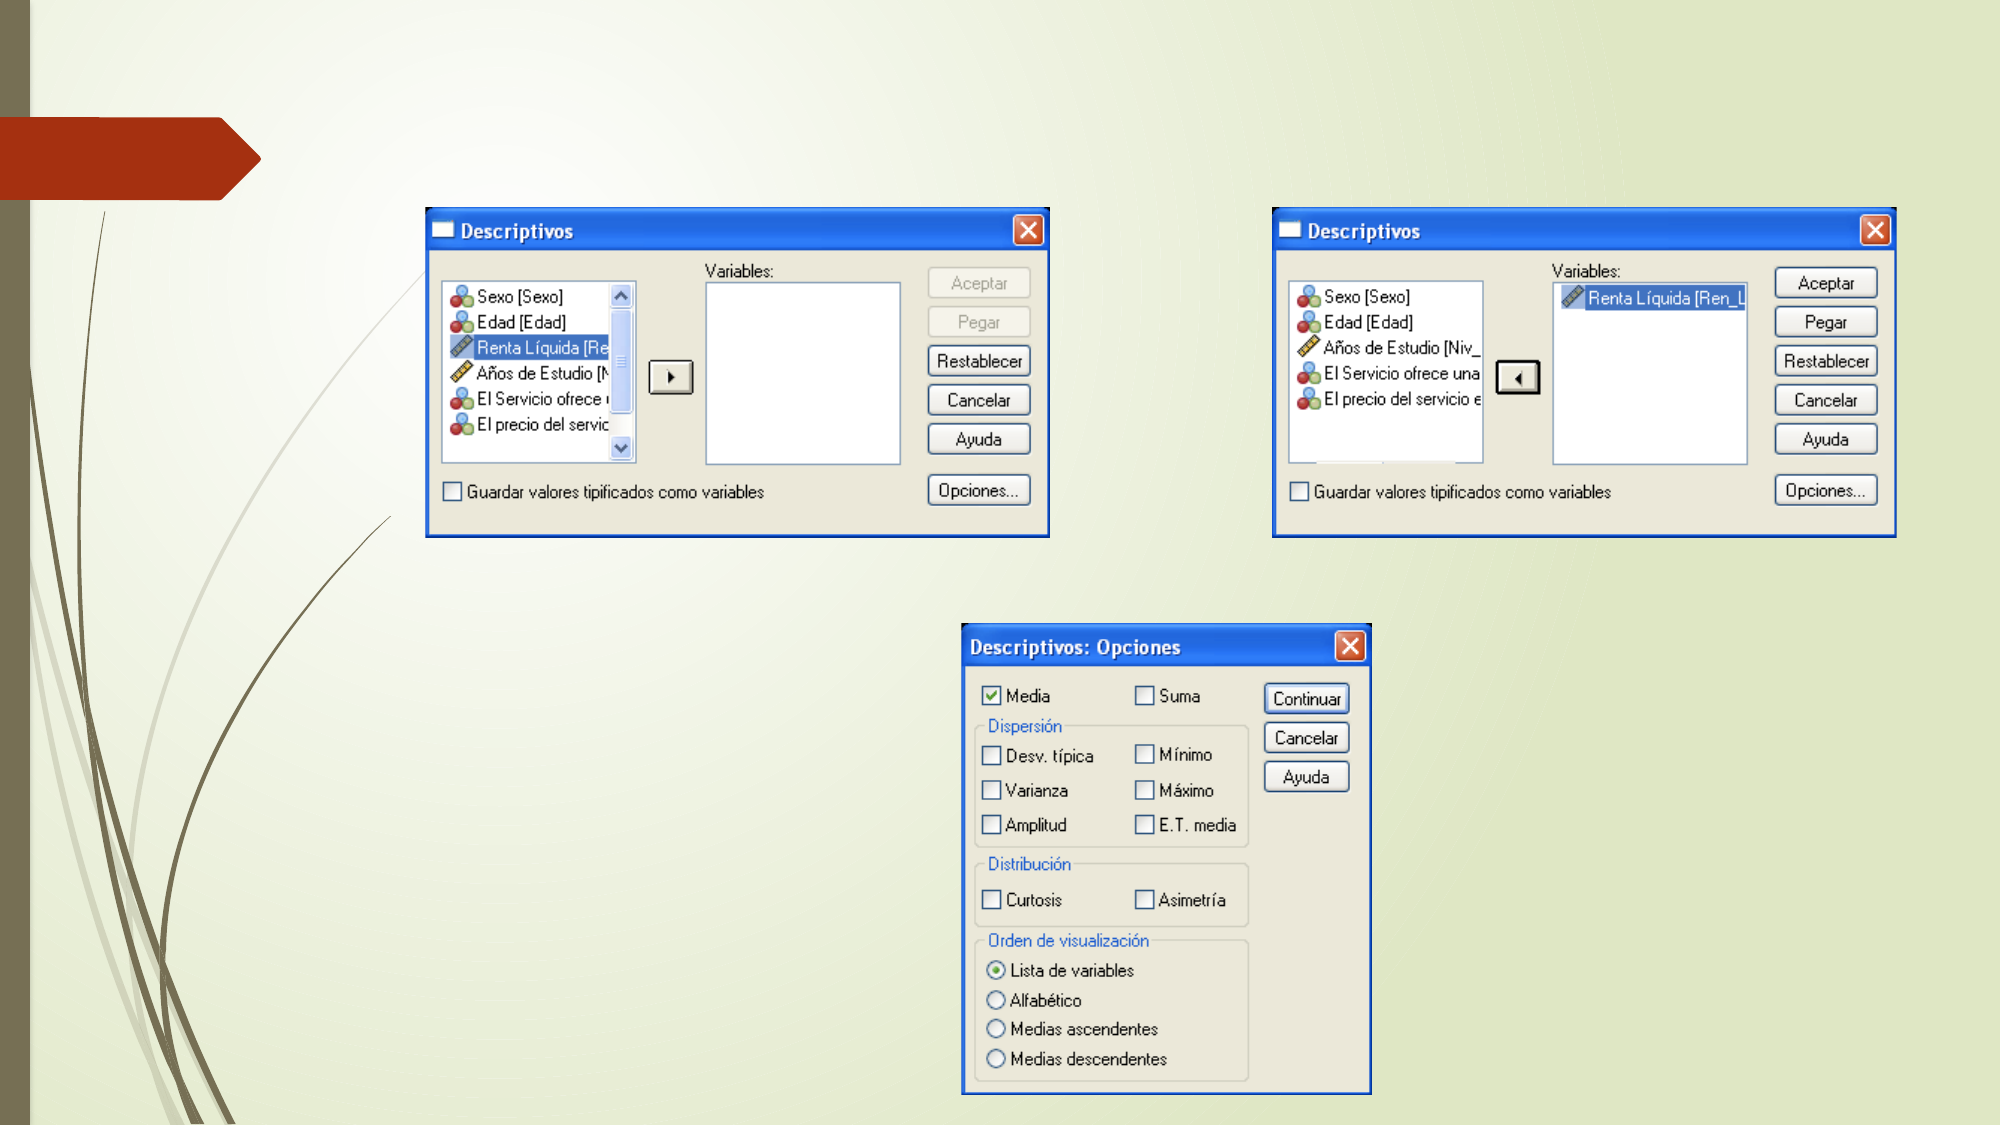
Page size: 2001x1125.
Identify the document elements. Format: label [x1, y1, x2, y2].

list [425, 207, 1051, 538]
picture [961, 623, 1373, 1095]
picture [1271, 207, 1897, 538]
